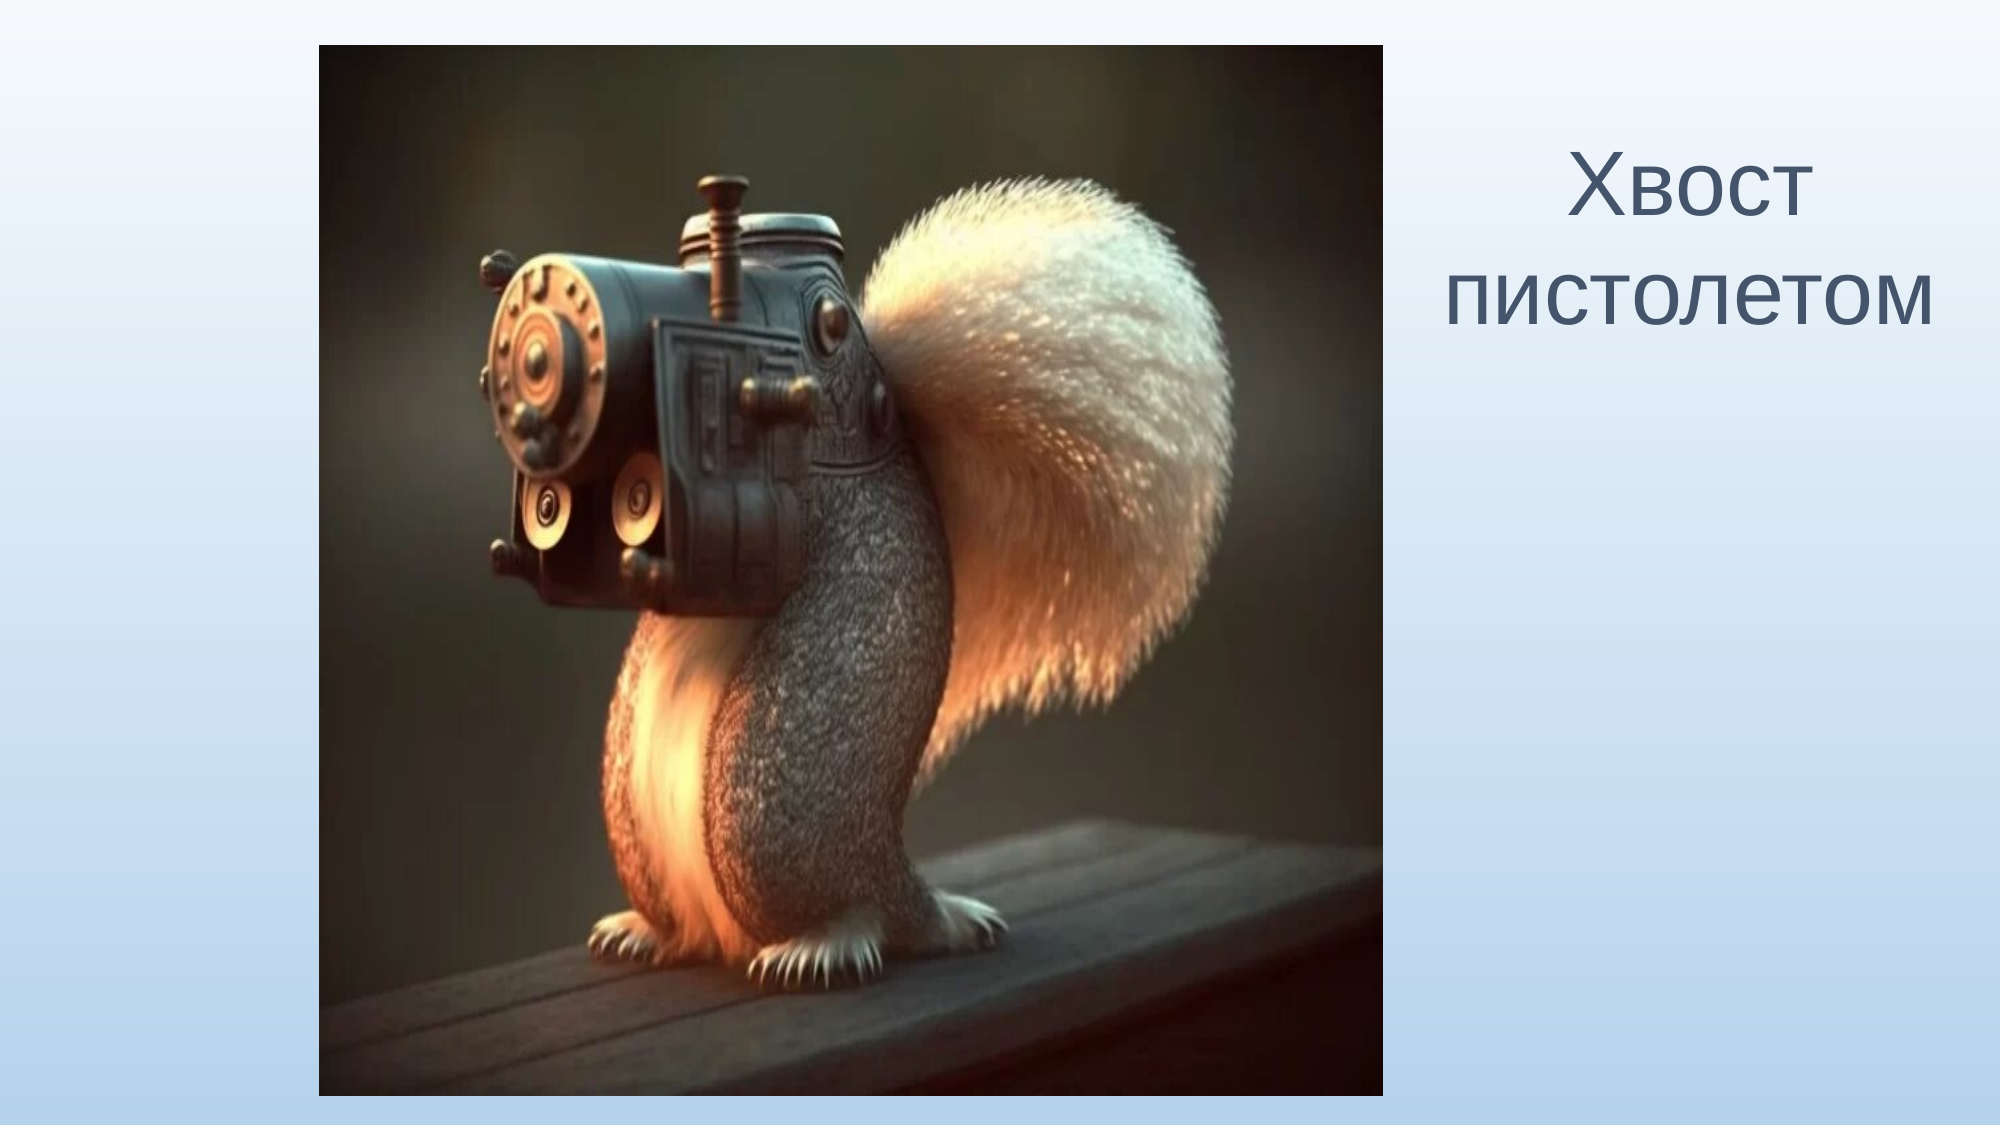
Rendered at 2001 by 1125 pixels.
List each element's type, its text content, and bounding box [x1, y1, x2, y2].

title Хвост пистолетом [1416, 44, 1964, 422]
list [319, 45, 1383, 1096]
